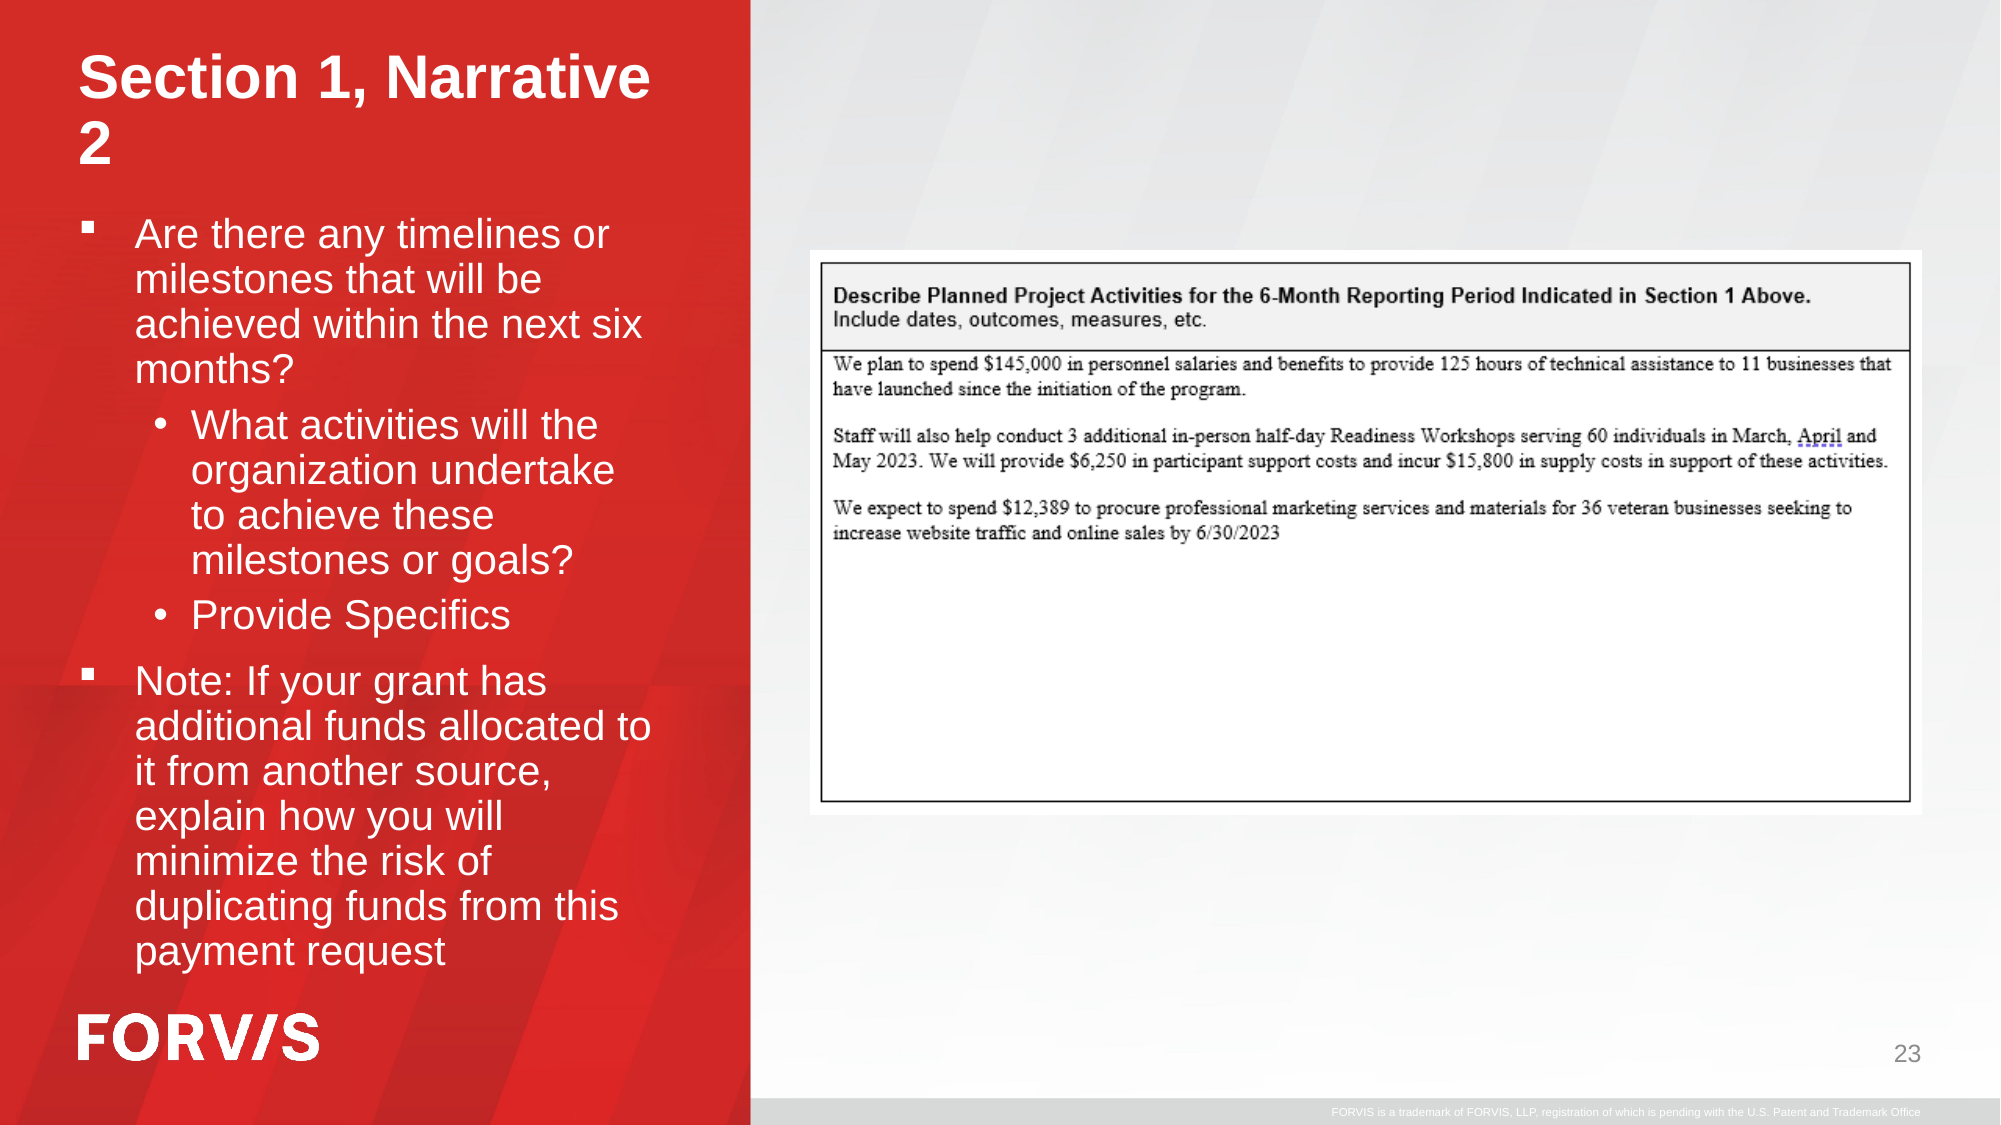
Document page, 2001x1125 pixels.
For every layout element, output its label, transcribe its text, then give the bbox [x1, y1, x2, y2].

picture [0, 0, 2000, 1125]
list Are there any timelines or milestones that will be achieved within the next six months? What activities will the organization undertake to achieve these milestones or goals? Provide Specifics Note: If your grant has additional funds allocated to it from another source, explain how you will minimize the risk of duplicating funds from this payment request [78, 205, 659, 991]
slide_number 23 [1471, 1046, 1922, 1068]
title Section 1, Narrative 2 [78, 37, 659, 186]
